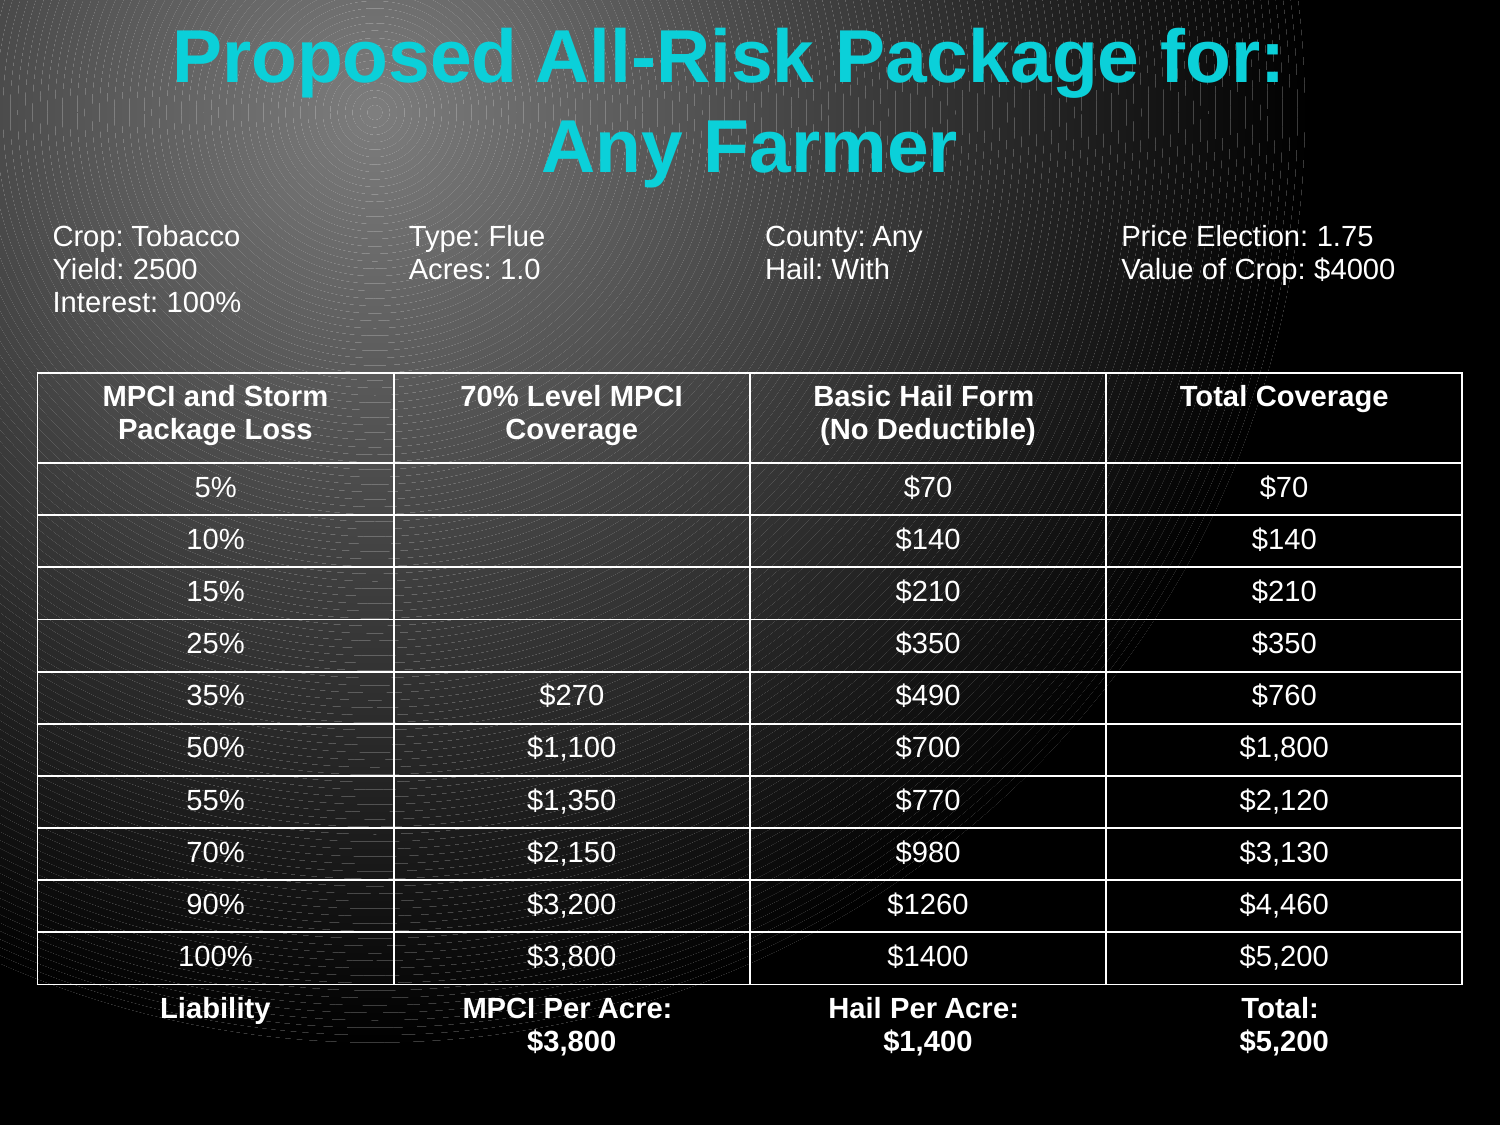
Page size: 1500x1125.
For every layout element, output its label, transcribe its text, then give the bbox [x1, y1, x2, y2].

table_cell 10% [38, 516, 393, 566]
table_cell $140 [1107, 516, 1461, 566]
table_cell $3,200 [395, 881, 749, 931]
table_cell MPCI Per Acre: $3,800 [394, 985, 750, 1075]
table_cell Total Coverage [1107, 374, 1461, 462]
table_cell [395, 620, 749, 671]
table_cell 100% [38, 933, 393, 984]
table_cell $70 [1107, 464, 1461, 514]
table_cell $980 [751, 829, 1105, 879]
table_cell 25% [38, 620, 393, 671]
table_cell $3,130 [1107, 829, 1461, 879]
table_cell $350 [751, 620, 1105, 671]
table_cell MPCI and Storm Package Loss [38, 374, 393, 462]
table_cell $700 [751, 725, 1105, 775]
table_cell 55% [38, 777, 393, 827]
table_cell $350 [1107, 620, 1461, 671]
table_cell $2,150 [395, 829, 749, 879]
table_cell $270 [395, 673, 749, 723]
table_cell Hail Per Acre: $1,400 [750, 985, 1106, 1075]
table_cell $2,120 [1107, 777, 1461, 827]
table_cell Liability [38, 985, 394, 1075]
table_cell $490 [751, 673, 1105, 723]
table_cell [395, 568, 749, 619]
table_cell 50% [38, 725, 393, 775]
table_cell $1260 [751, 881, 1105, 931]
table_cell $1,350 [395, 777, 749, 827]
table_cell 70% Level MPCI Coverage [395, 374, 749, 462]
table_cell 35% [38, 673, 393, 723]
table_cell $140 [751, 516, 1105, 566]
table_cell $3,800 [395, 933, 749, 984]
table_cell $70 [751, 464, 1105, 514]
table_cell $770 [751, 777, 1105, 827]
table_cell Basic Hail Form (No Deductible) [751, 374, 1105, 462]
table_cell $5,200 [1107, 933, 1461, 984]
table_header Crop: Tobacco Yield: 2500 Interest: 100% [38, 212, 394, 372]
table_cell $1,800 [1107, 725, 1461, 775]
table_cell $4,460 [1107, 881, 1461, 931]
table_cell [395, 464, 749, 514]
table_cell 70% [38, 829, 393, 879]
table_cell [395, 516, 749, 566]
table_cell $760 [1107, 673, 1461, 723]
text_box Proposed All-Risk Package for: Any Farmer [0, 0, 1500, 195]
table_cell 90% [38, 881, 393, 931]
table_header Type: Flue Acres: 1.0 [394, 212, 750, 372]
table_header County: Any Hail: With [750, 212, 1106, 372]
table_header Price Election: 1.75 Value of Crop: $4000 [1106, 212, 1462, 372]
table_cell $1,100 [395, 725, 749, 775]
table_cell Total: $5,200 [1106, 985, 1462, 1075]
table_cell 5% [38, 464, 393, 514]
table_cell $210 [751, 568, 1105, 619]
table_cell $210 [1107, 568, 1461, 619]
table_cell 15% [38, 568, 393, 619]
table_cell $1400 [751, 933, 1105, 984]
